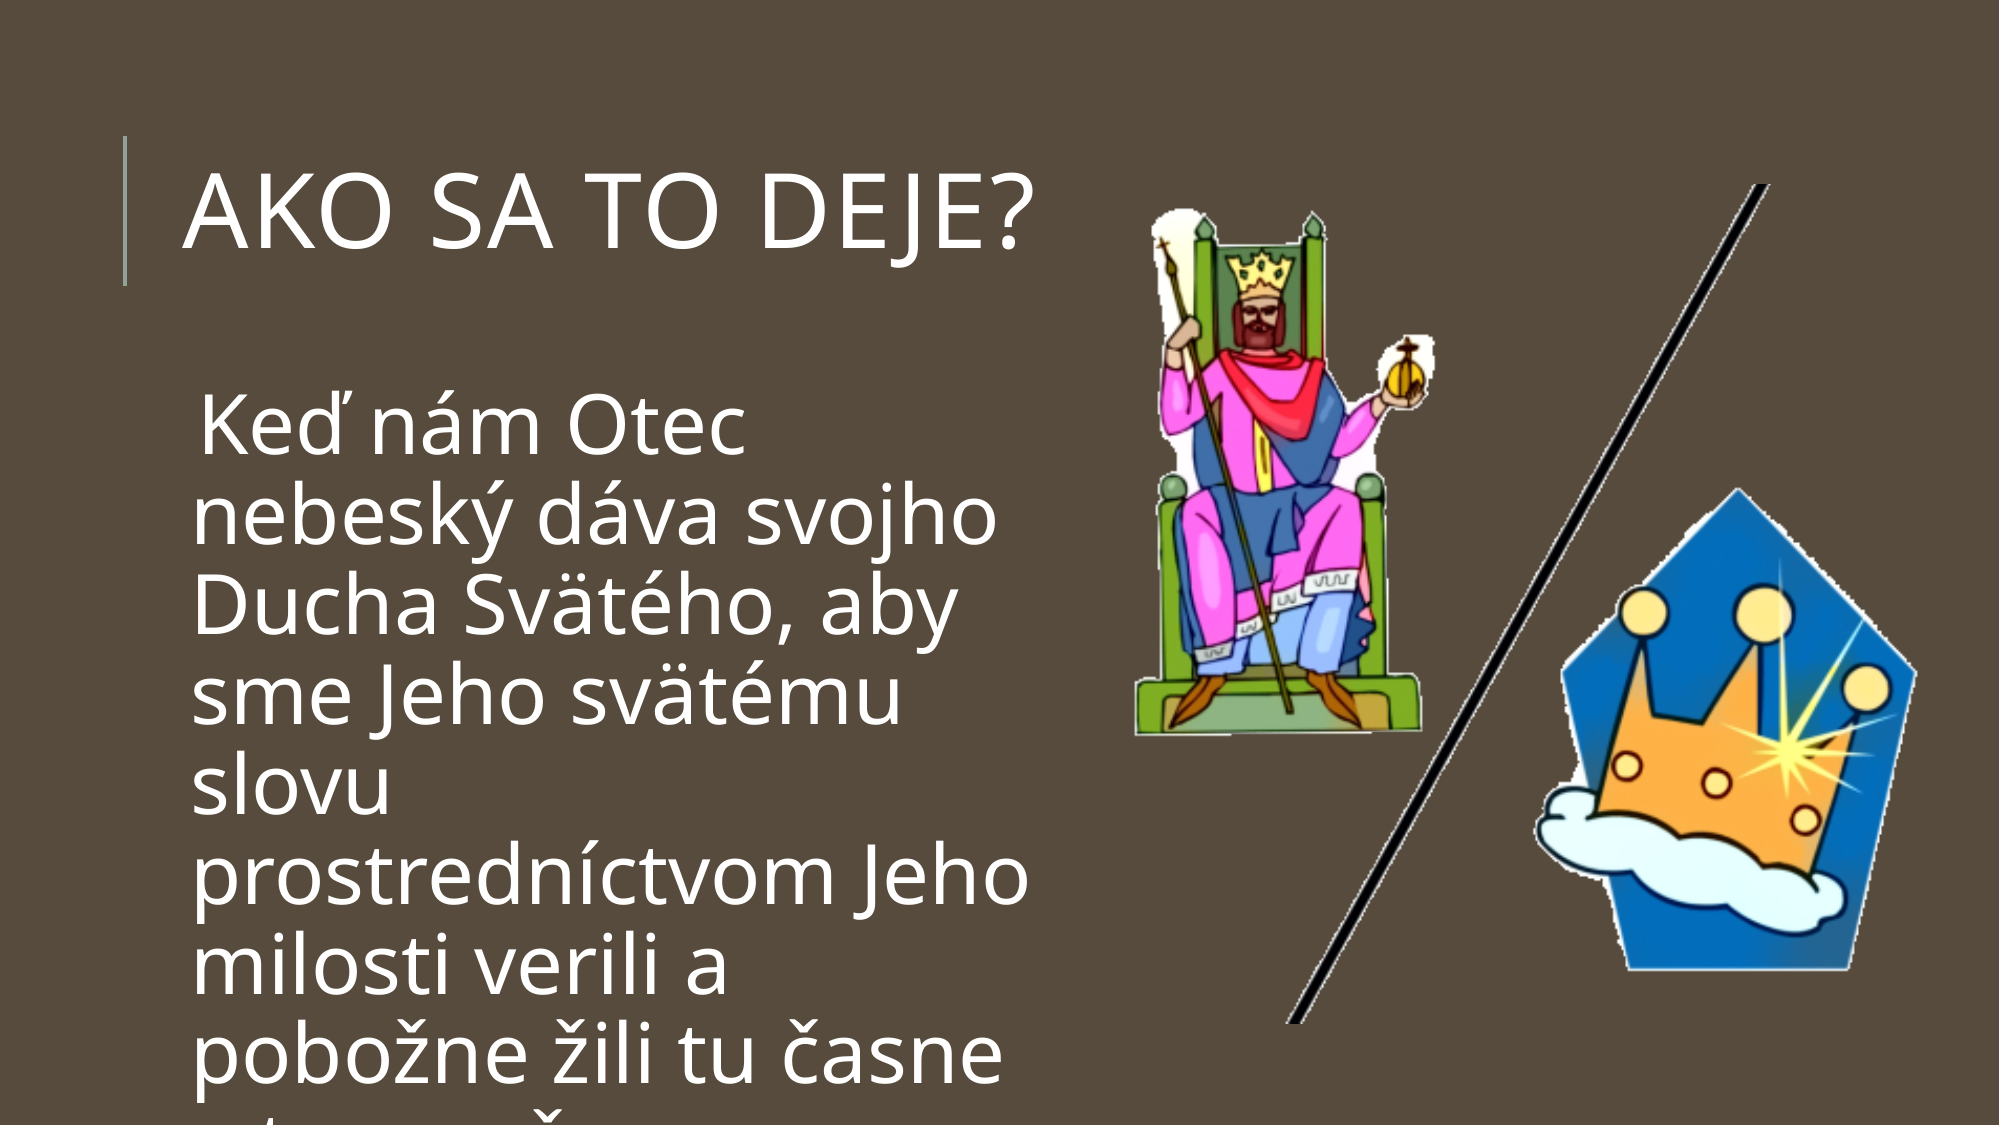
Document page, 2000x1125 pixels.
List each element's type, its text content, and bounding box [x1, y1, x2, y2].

list Keď nám Otec nebeský dáva svojho Ducha Svätého, aby sme Jeho svätému slovu prostredníctvom Jeho milosti verili a pobožne žili tu časne a tam večne. [167, 375, 1059, 1035]
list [1105, 184, 1945, 1024]
title Ako sa to deje? [167, 96, 1762, 342]
